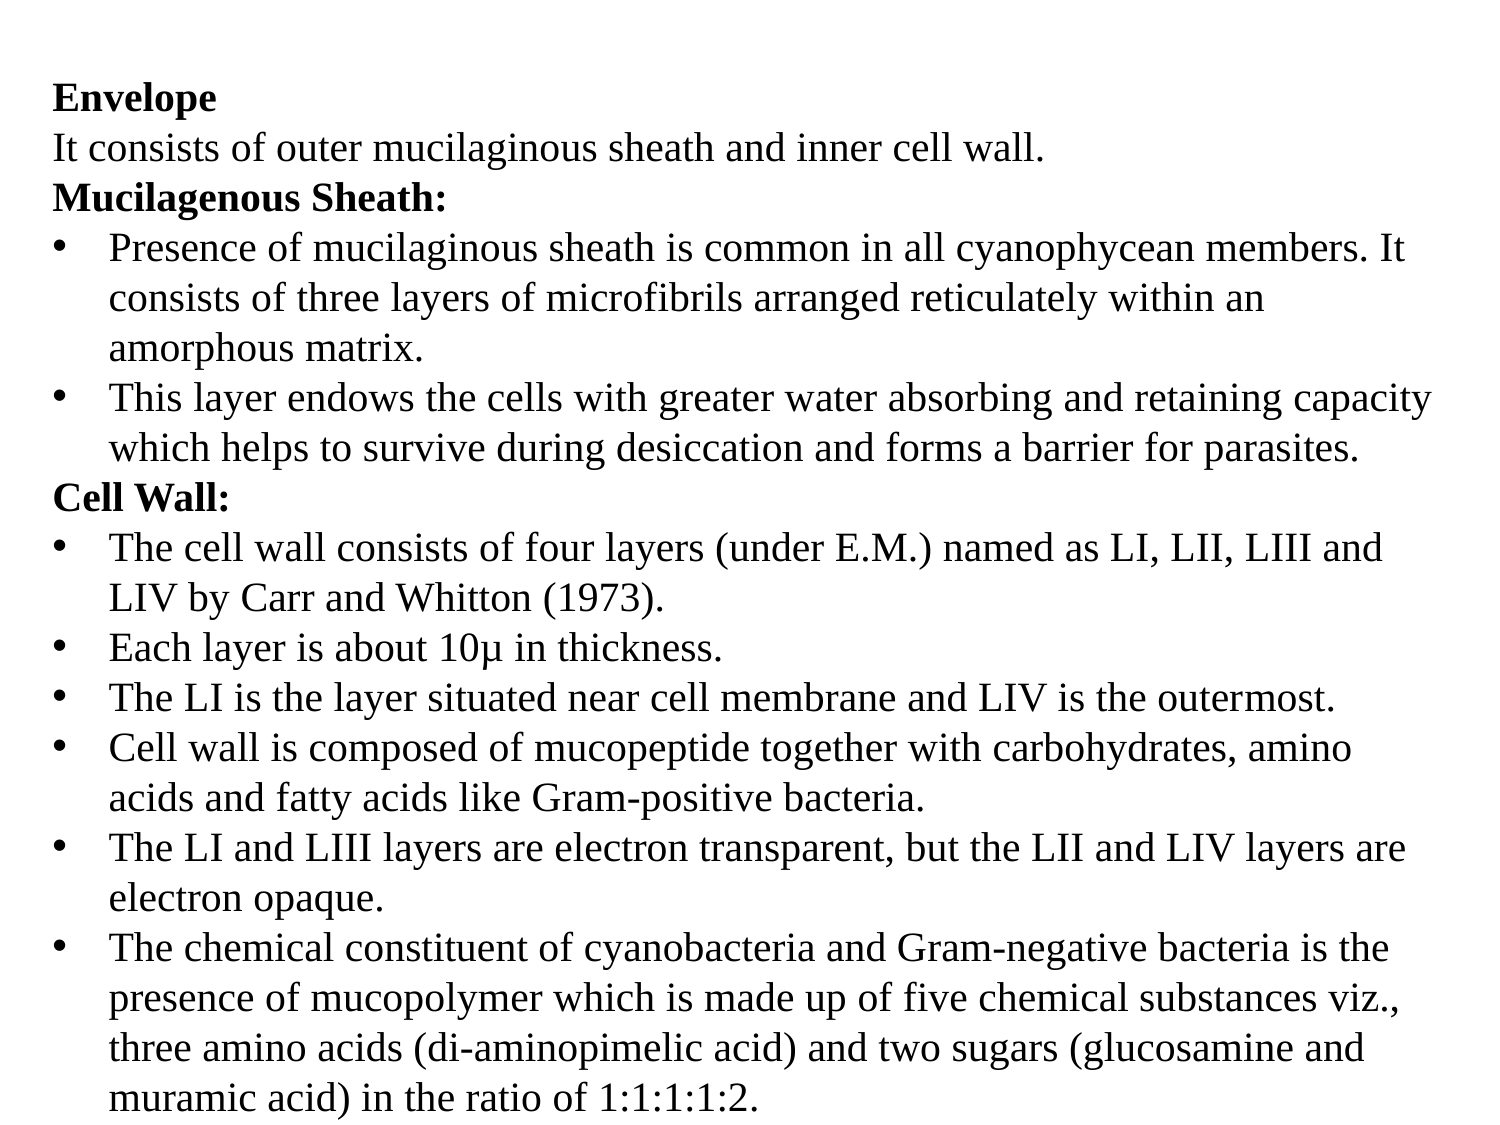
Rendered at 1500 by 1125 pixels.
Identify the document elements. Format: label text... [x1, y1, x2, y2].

text_box Envelope It consists of outer mucilaginous sheath and inner cell wall. Mucilagenous Sheath: Presence of mucilagi­nous sheath is common in all cyanophycean members. It consists of three layers of microfibrils arranged reticulately within an amorphous matrix. This layer endows the cells with greater water absorbing and retaining capacity which helps to survive during desiccation and forms a barrier for parasites. Cell Wall: The cell wall consists of four layers (under E.M.) named as LI, LII, LIII and LIV by Carr and Whitton (1973). Each layer is about 10µ in thickness. The LI is the layer situated near cell membrane and LIV is the outer­most. Cell wall is composed of mucopeptide together with carbohydrates, amino acids and fatty acids like Gram-positive bacteria. The LI and LIII layers are electron transparent, but the LII and LIV layers are electron opaque. The chemical constituent of cyanobacteria and Gram-negative bacteria is the presence of mucopolymer which is made up of five chemical substances viz., three amino acids (di-aminopimelic acid) and two sugars (glucosamine and muramic acid) in the ratio of 1:1:1:1:2. [37, 62, 1463, 1125]
